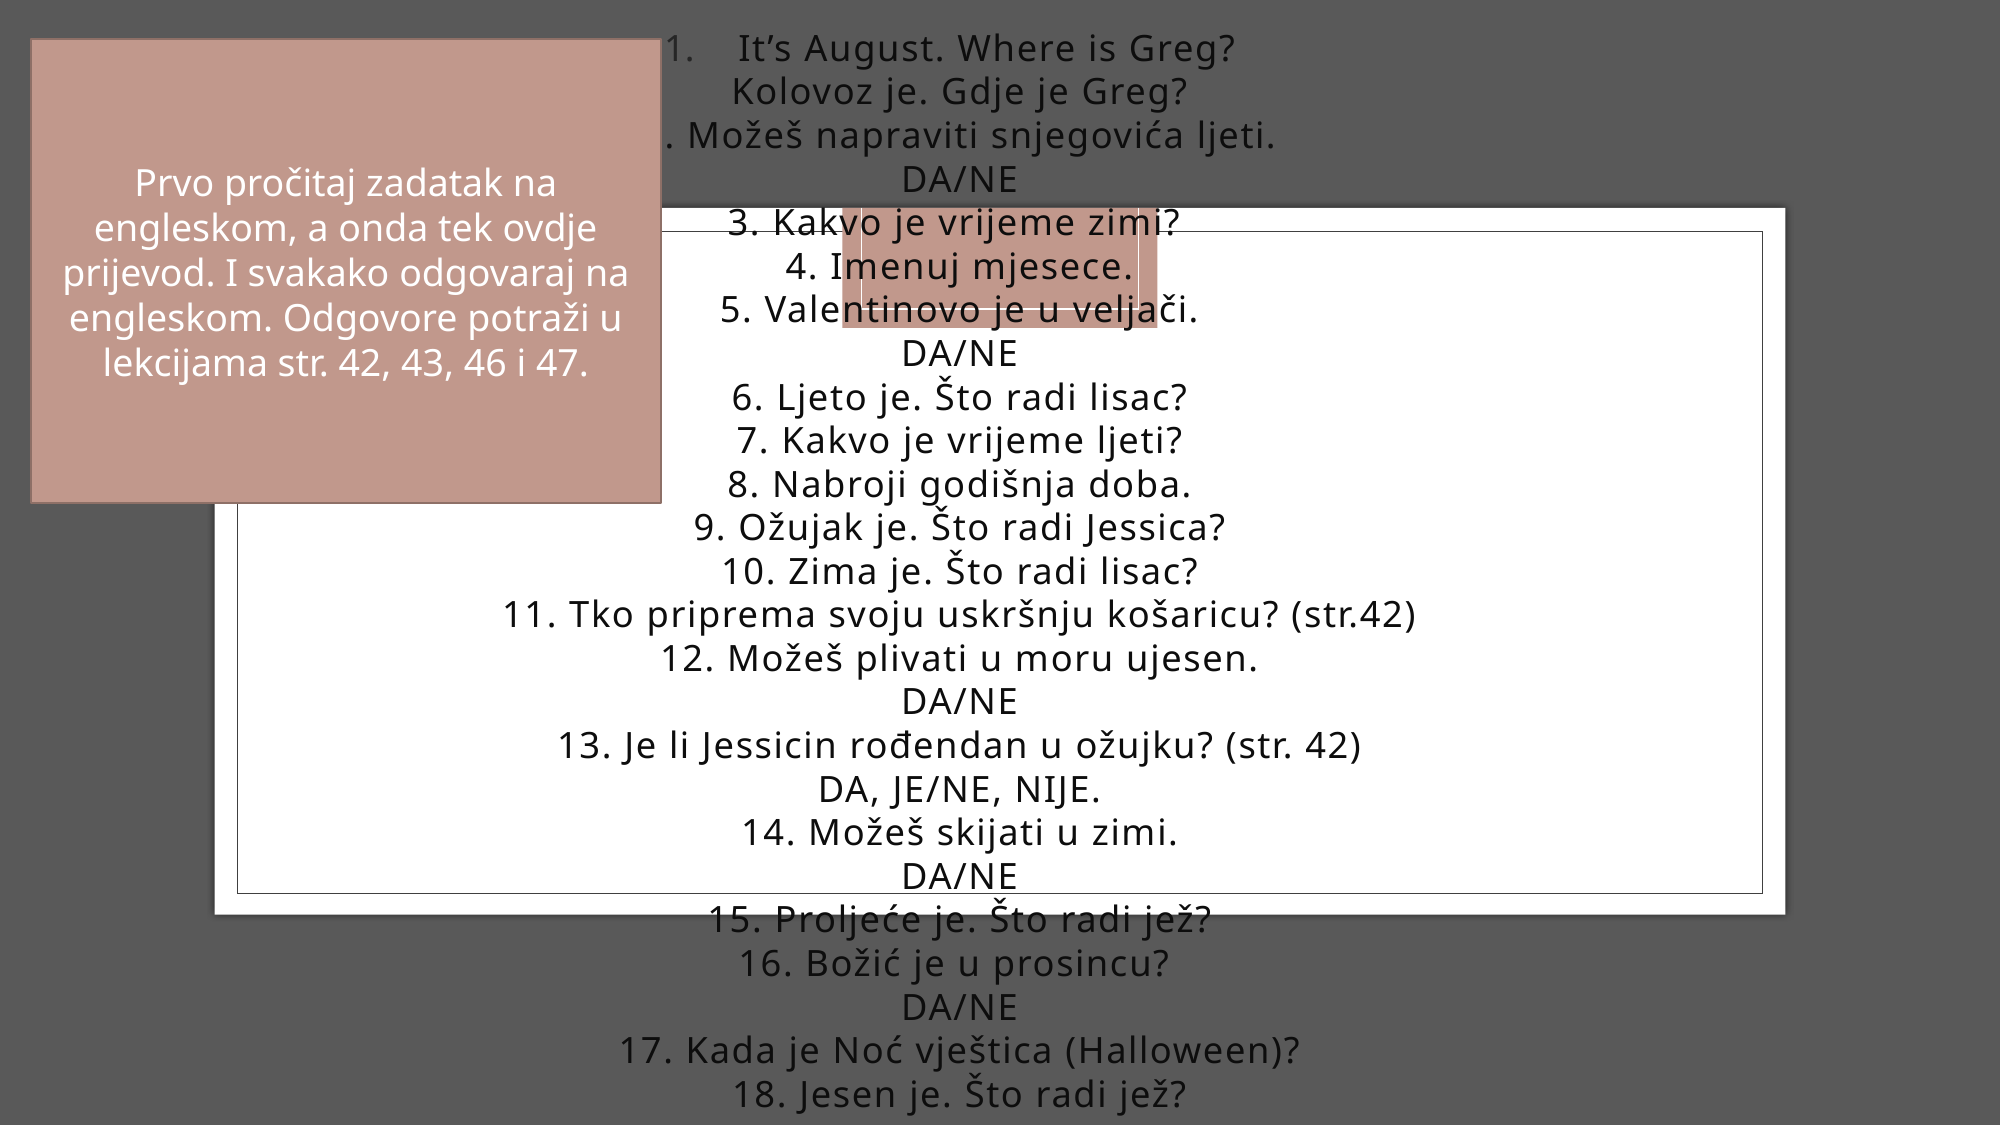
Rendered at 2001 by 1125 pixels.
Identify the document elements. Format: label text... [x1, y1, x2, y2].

text_box Prvo pročitaj zadatak na engleskom, a onda tek ovdje prijevod. I svakako odgovaraj na engleskom. Odgovore potraži u lekcijama str. 42, 43, 46 i 47. [30, 38, 662, 504]
subtitle It’s August. Where is Greg? Kolovoz je. Gdje je Greg? 2. Možeš napraviti snjegovića ljeti. DA/NE 3. Kakvo je vrijeme zimi? 4. Imenuj mjesece. 5. Valentinovo je u veljači. DA/NE 6. Ljeto je. Što radi lisac? 7. Kakvo je vrijeme ljeti? 8. Nabroji godišnja doba. 9. Ožujak je. Što radi Jessica? 10. Zima je. Što radi lisac? 11. Tko priprema svoju uskršnju košaricu? (str.42) 12. Možeš plivati u moru ujesen. DA/NE 13. Je li Jessicin rođendan u ožujku? (str. 42) DA, JE/NE, NIJE. 14. Možeš skijati u zimi. DA/NE 15. Proljeće je. Što radi jež? 16. Božić je u prosincu? DA/NE 17. Kada je Noć vještica (Halloween)? 18. Jesen je. Što radi jež? [75, 17, 1844, 1125]
